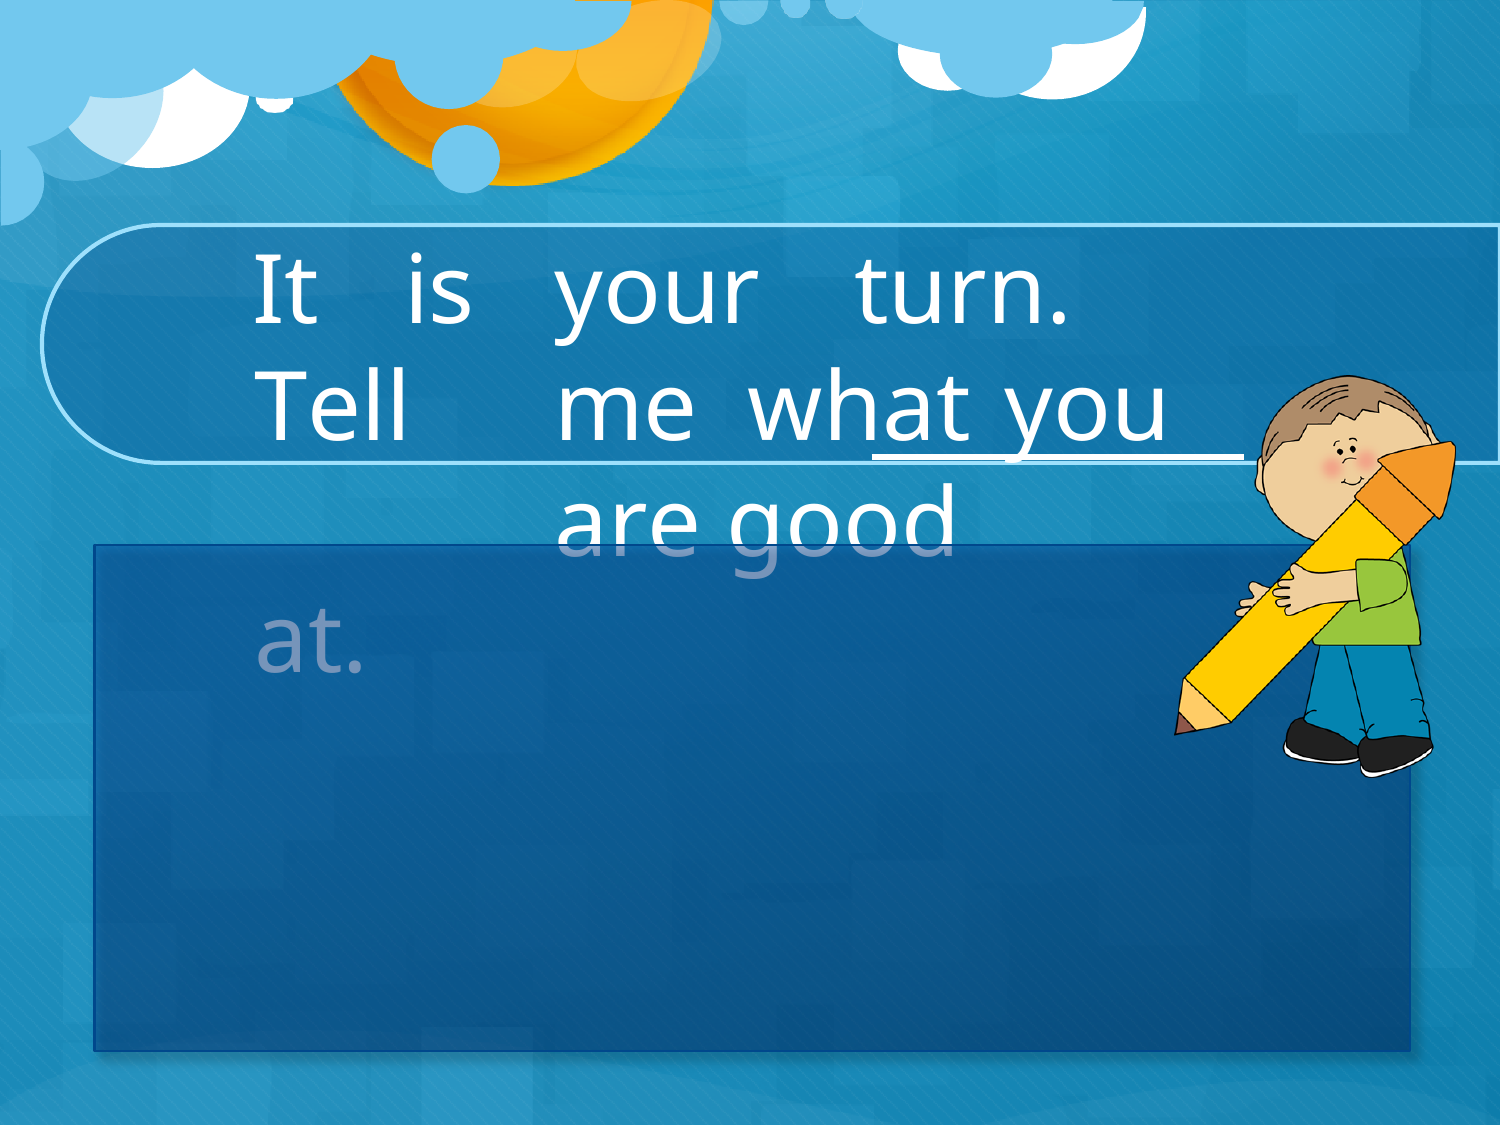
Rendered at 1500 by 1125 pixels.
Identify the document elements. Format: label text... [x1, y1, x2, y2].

picture [1490, 250, 1497, 256]
picture [632, 0, 652, 5]
picture [45, 228, 249, 460]
picture [1479, 297, 1489, 307]
picture [0, 0, 1500, 1125]
picture [1251, 228, 1497, 460]
text_box [1174, 375, 1456, 779]
list It is your turn. Tell me what you are good at. [249, 226, 1251, 536]
picture [1490, 308, 1497, 314]
text_box [94, 545, 1410, 1052]
text_box [84, 536, 1434, 1076]
